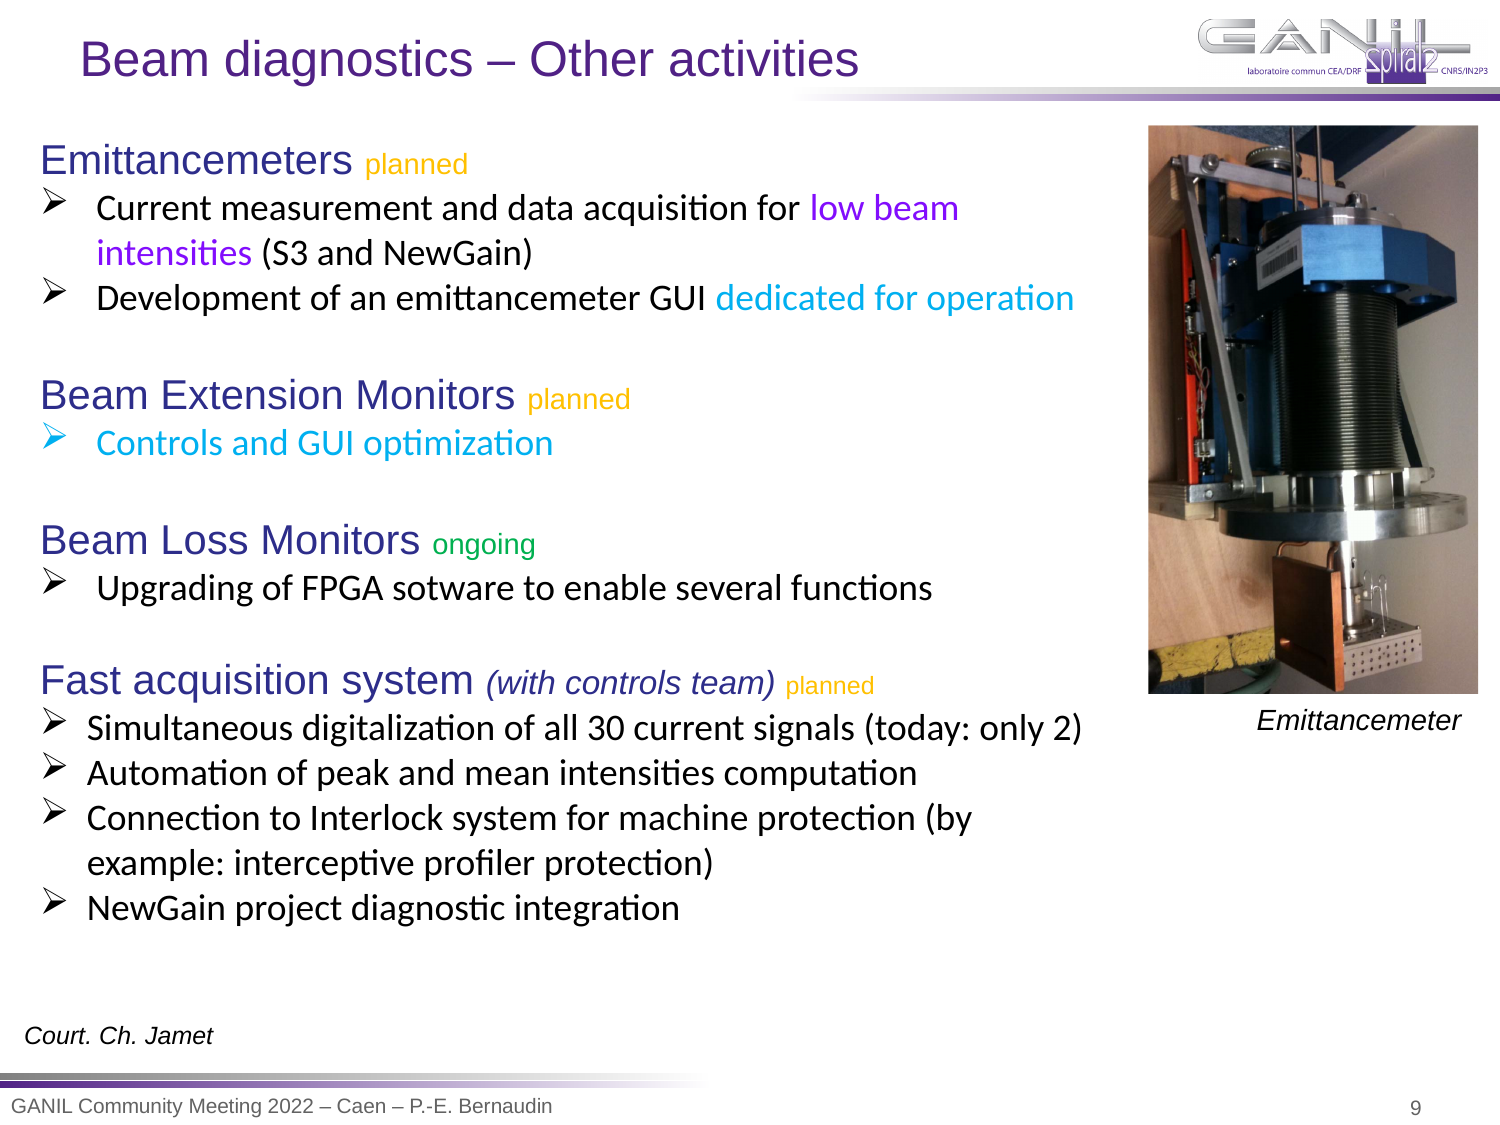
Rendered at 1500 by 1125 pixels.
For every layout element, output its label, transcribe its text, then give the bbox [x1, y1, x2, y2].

text_box Emittancemeters planned Current measurement and data acquisition for low beam intensities (S3 and NewGain) Development of an emittancemeter GUI dedicated for operation Beam Extension Monitors planned Controls and GUI optimization Beam Loss Monitors ongoing Upgrading of FPGA sotware to enable several functions Fast acquisition system (with controls team) planned Simultaneous digitalization of all 30 current signals (today: only 2) Automation of peak and mean intensities computation Connection to Interlock system for machine protection (by example: interceptive profiler protection) NewGain project diagnostic integration [25, 125, 1128, 981]
picture [1028, 244, 1500, 575]
text_box 9 [1395, 1087, 1500, 1125]
picture [1198, 19, 1488, 84]
text_box GANIL Community Meeting 2022 – Caen – P.-E. Bernaudin [0, 1084, 568, 1125]
text_box Court. Ch. Jamet [3, 1012, 229, 1058]
text_box Beam diagnostics – Other activities [64, 18, 1128, 94]
text_box Emittancemeter [1198, 693, 1477, 744]
